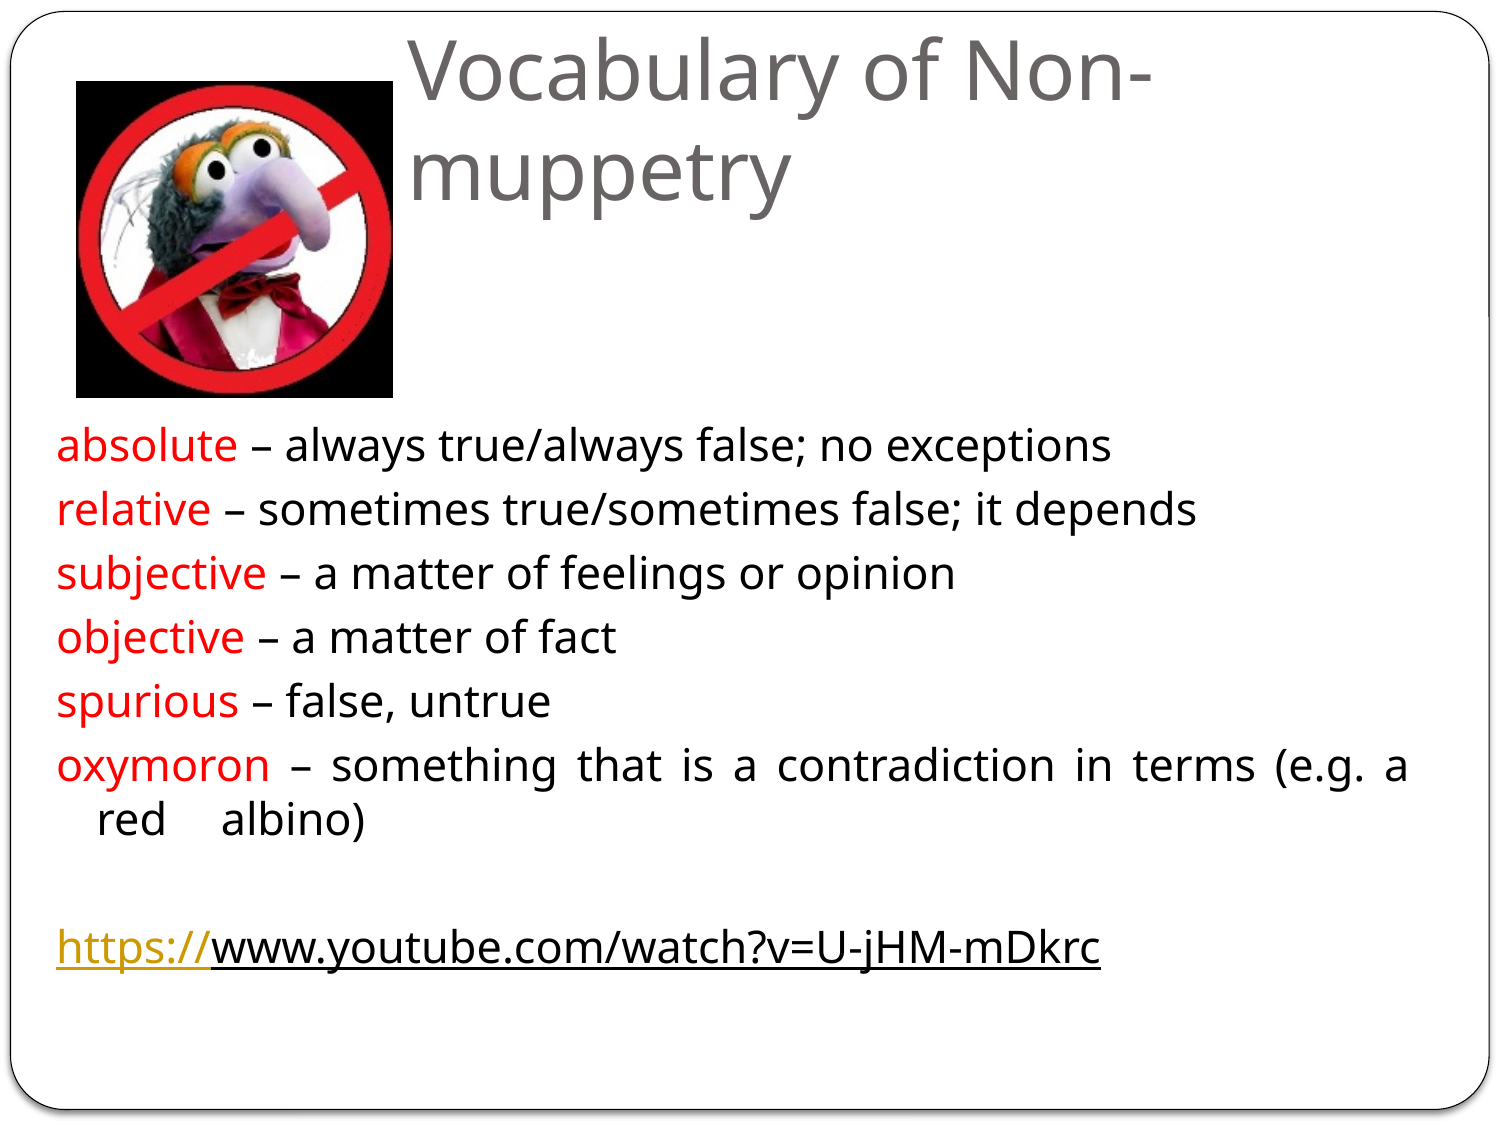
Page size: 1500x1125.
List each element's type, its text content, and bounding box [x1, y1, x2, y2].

picture [76, 81, 393, 398]
title Vocabulary of Non-muppetry [392, 45, 1425, 233]
list absolute – always true/always false; no exceptions relative – sometimes true/sometimes false; it depends subjective – a matter of feelings or opinion objective – a matter of fact spurious – false, untrue oxymoron – something that is a contradiction in terms (e.g. a red albino) https://www.youtube.com/watch?v=U-jHM-mDkrc [41, 408, 1425, 988]
